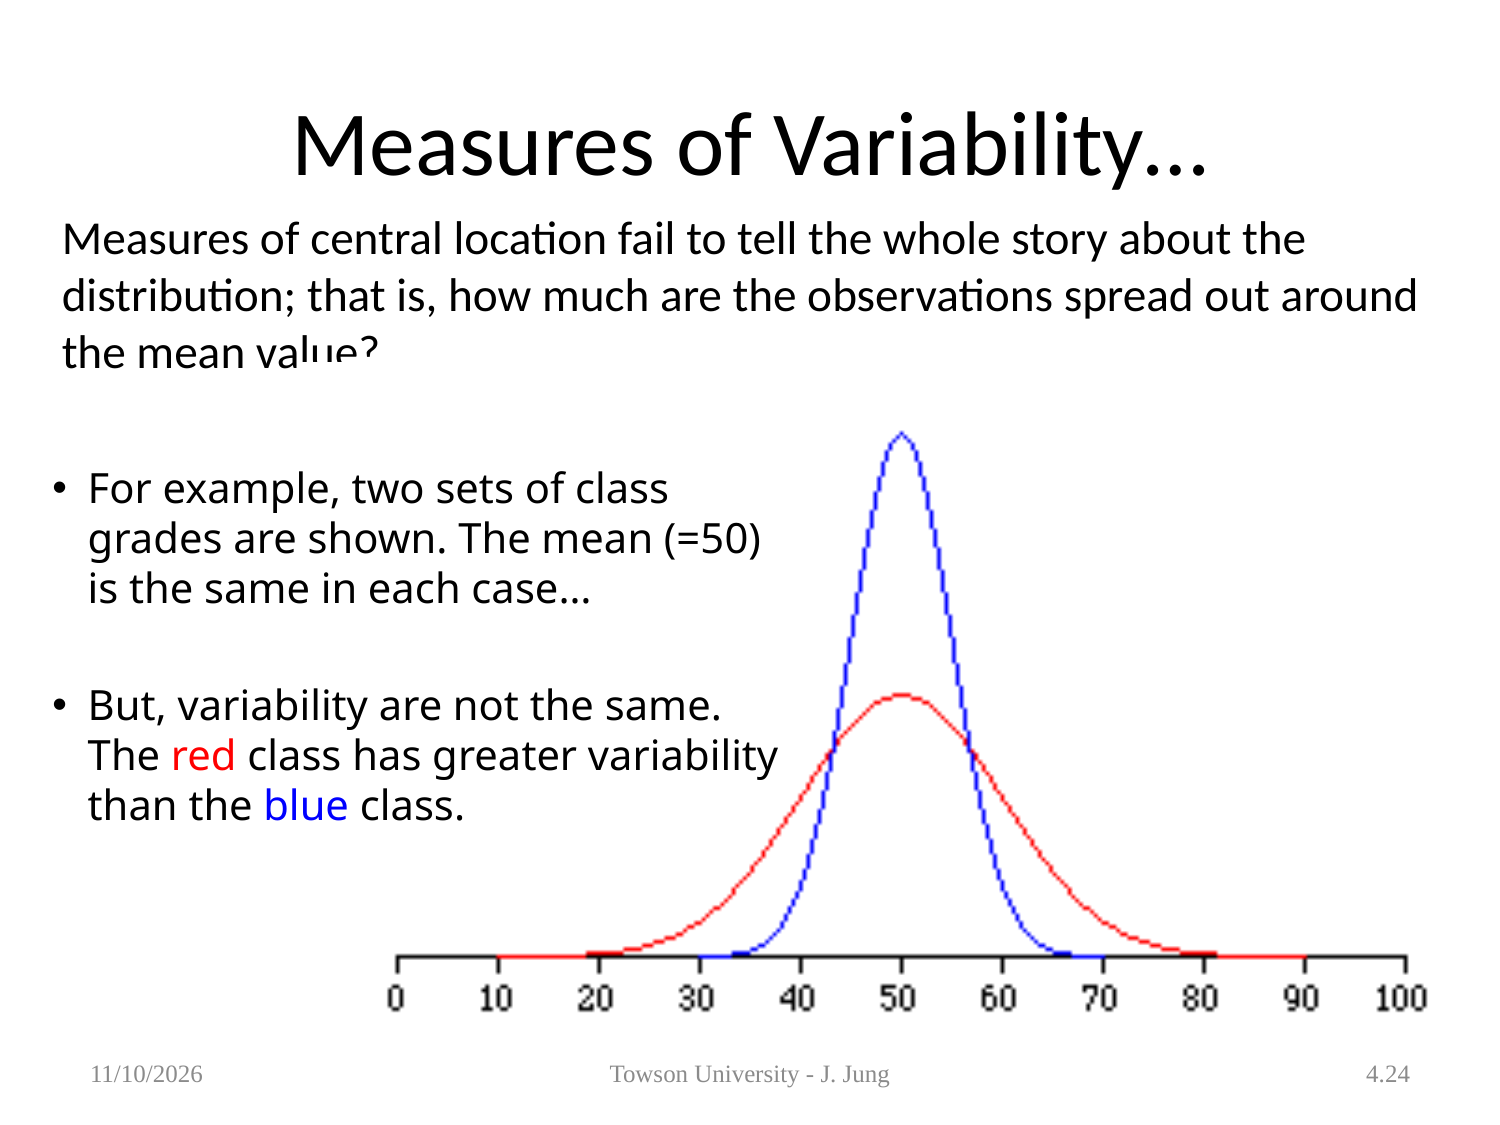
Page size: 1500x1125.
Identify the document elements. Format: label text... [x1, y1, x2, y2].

list Measures of central location fail to tell the whole story about the distribution; that is, how much are the observations spread out around the mean value? [0, 200, 1463, 388]
footer Towson University - J. Jung [512, 1042, 988, 1103]
text_box For example, two sets of class grades are shown. The mean (=50) is the same in each case… But, variability are not the same. The red class has greater variability than the blue class. [37, 454, 294, 837]
slide_number 4.24 [1074, 1042, 1425, 1103]
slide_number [75, 1042, 425, 1103]
title Measures of Variability… [75, 45, 1425, 200]
picture [299, 362, 1451, 1031]
